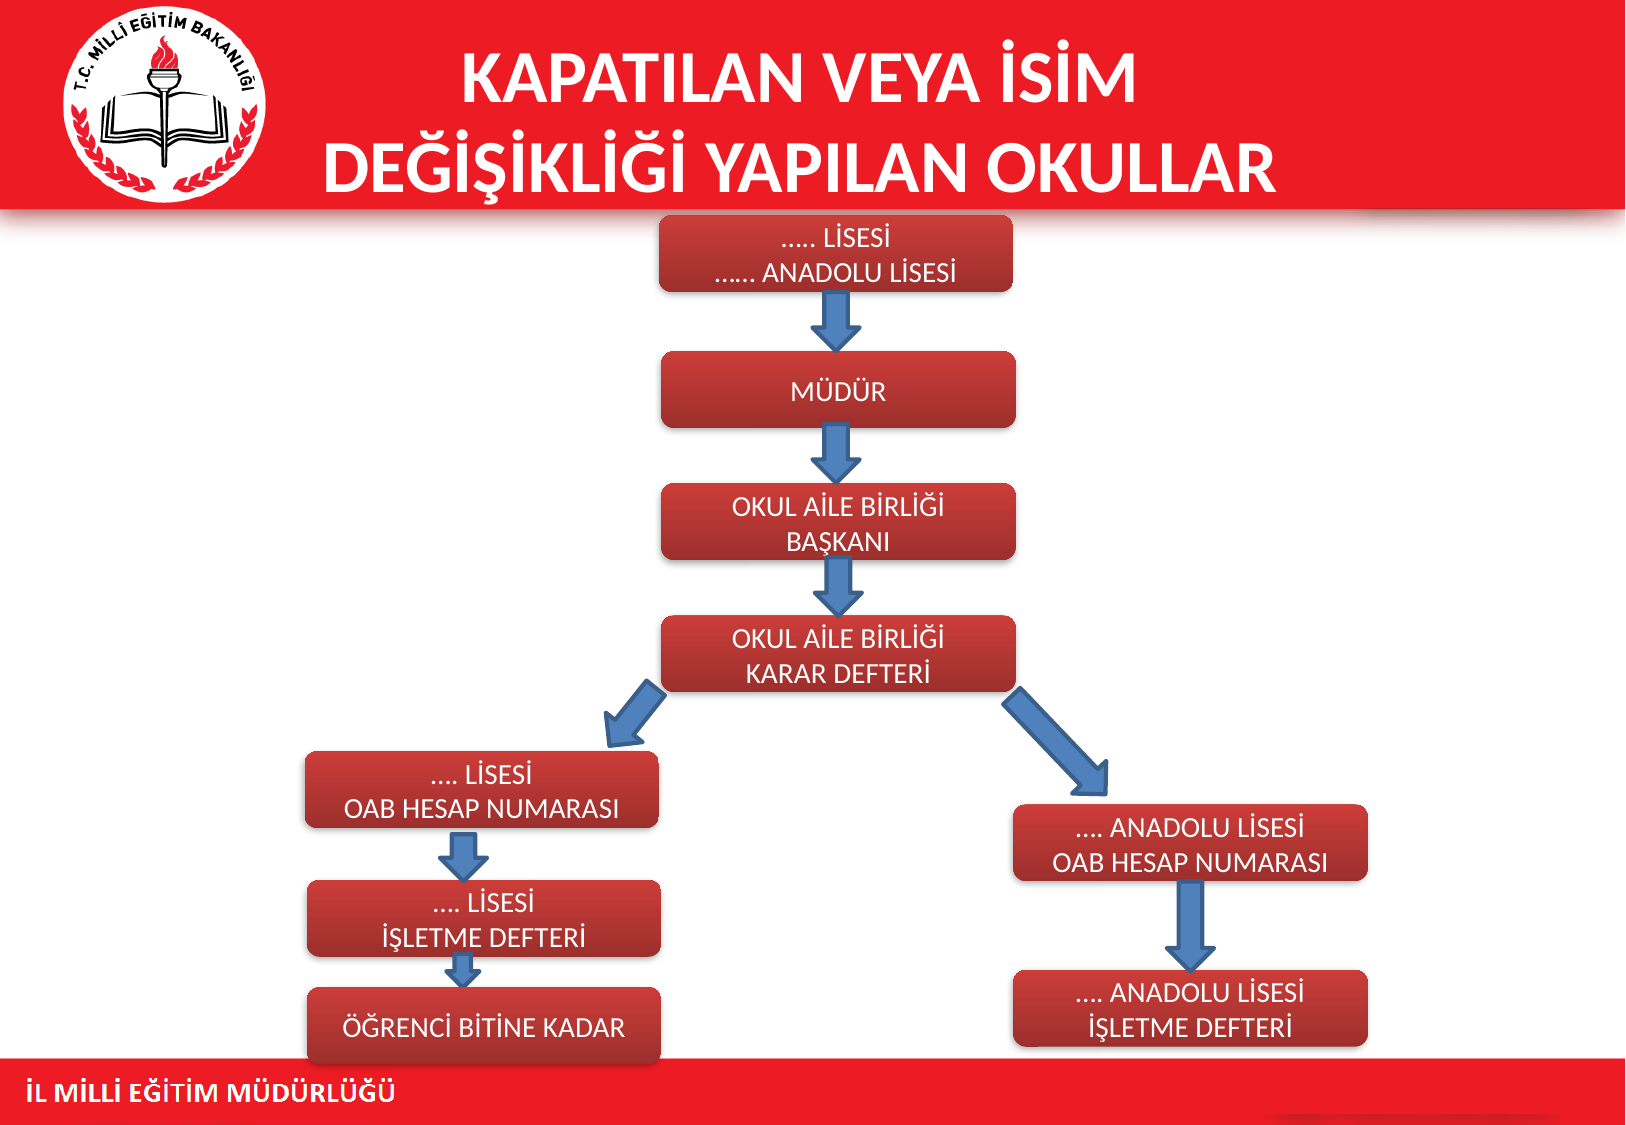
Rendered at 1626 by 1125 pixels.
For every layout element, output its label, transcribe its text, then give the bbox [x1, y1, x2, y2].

title KAPATILAN VEYA İSİM DEĞİŞİKLİĞİ YAPILAN OKULLAR [269, 19, 1333, 149]
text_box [304, 215, 1368, 1065]
picture [0, 0, 1626, 1125]
